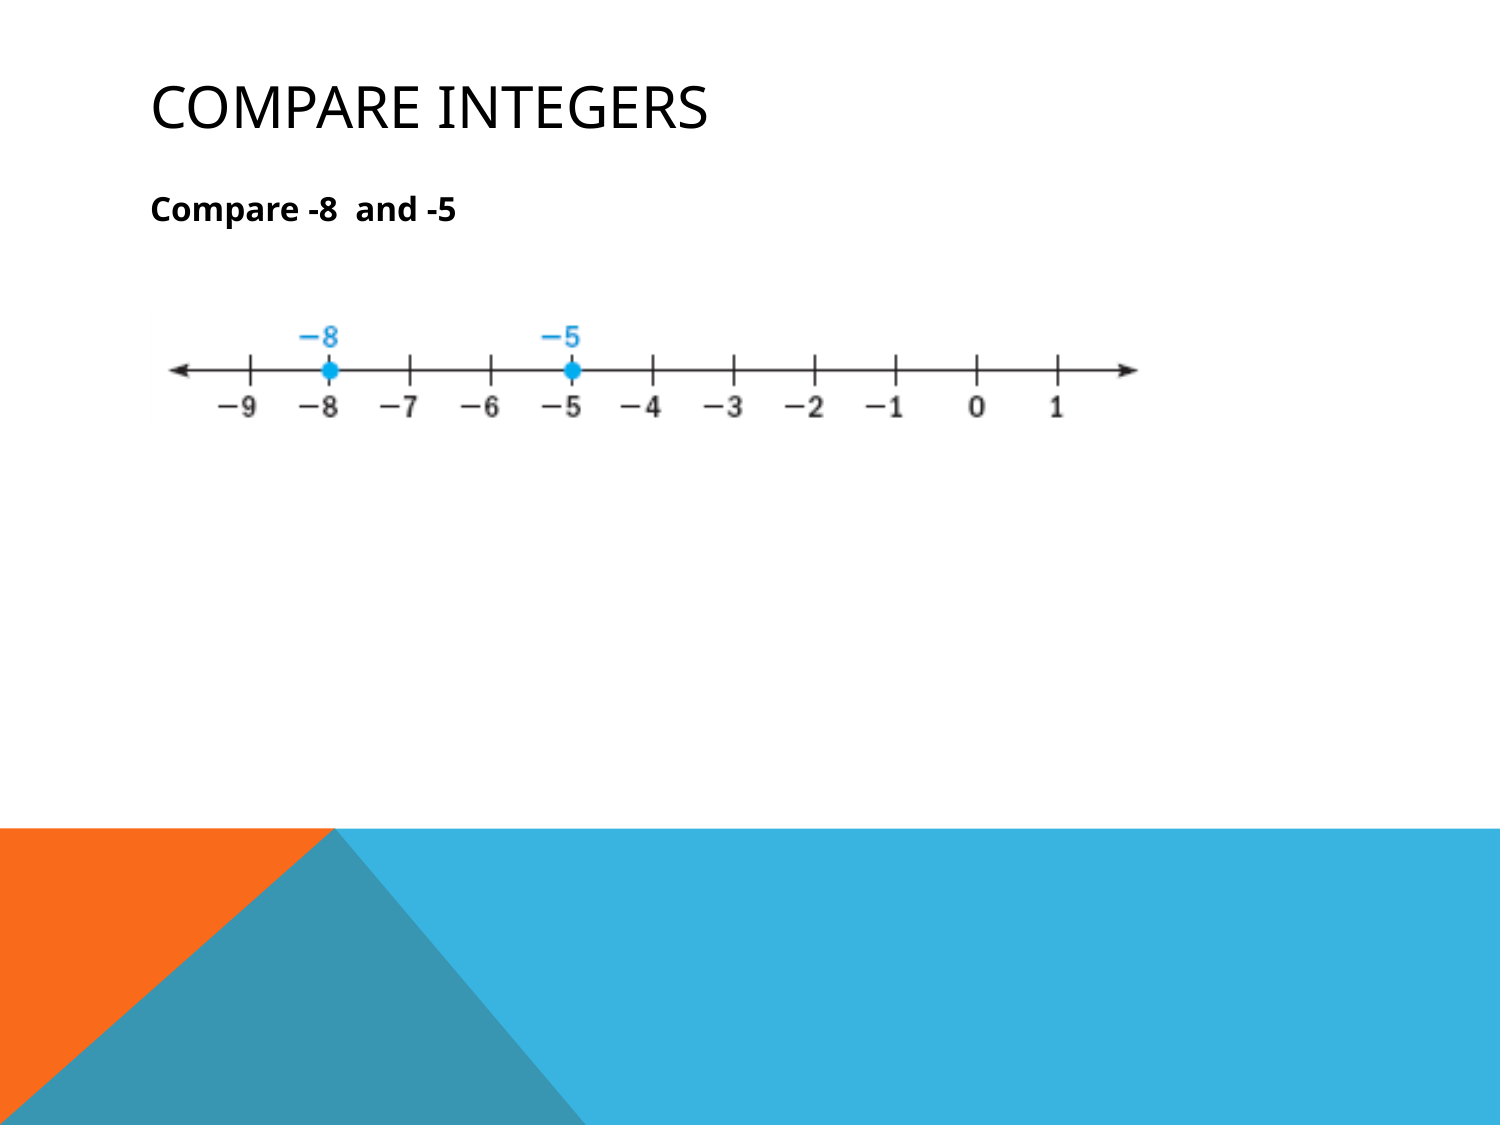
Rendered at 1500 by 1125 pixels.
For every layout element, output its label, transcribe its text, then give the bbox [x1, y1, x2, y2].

list Compare -8 and -5 [135, 180, 1369, 768]
picture [149, 312, 1155, 430]
title Compare integers [135, 60, 1369, 150]
